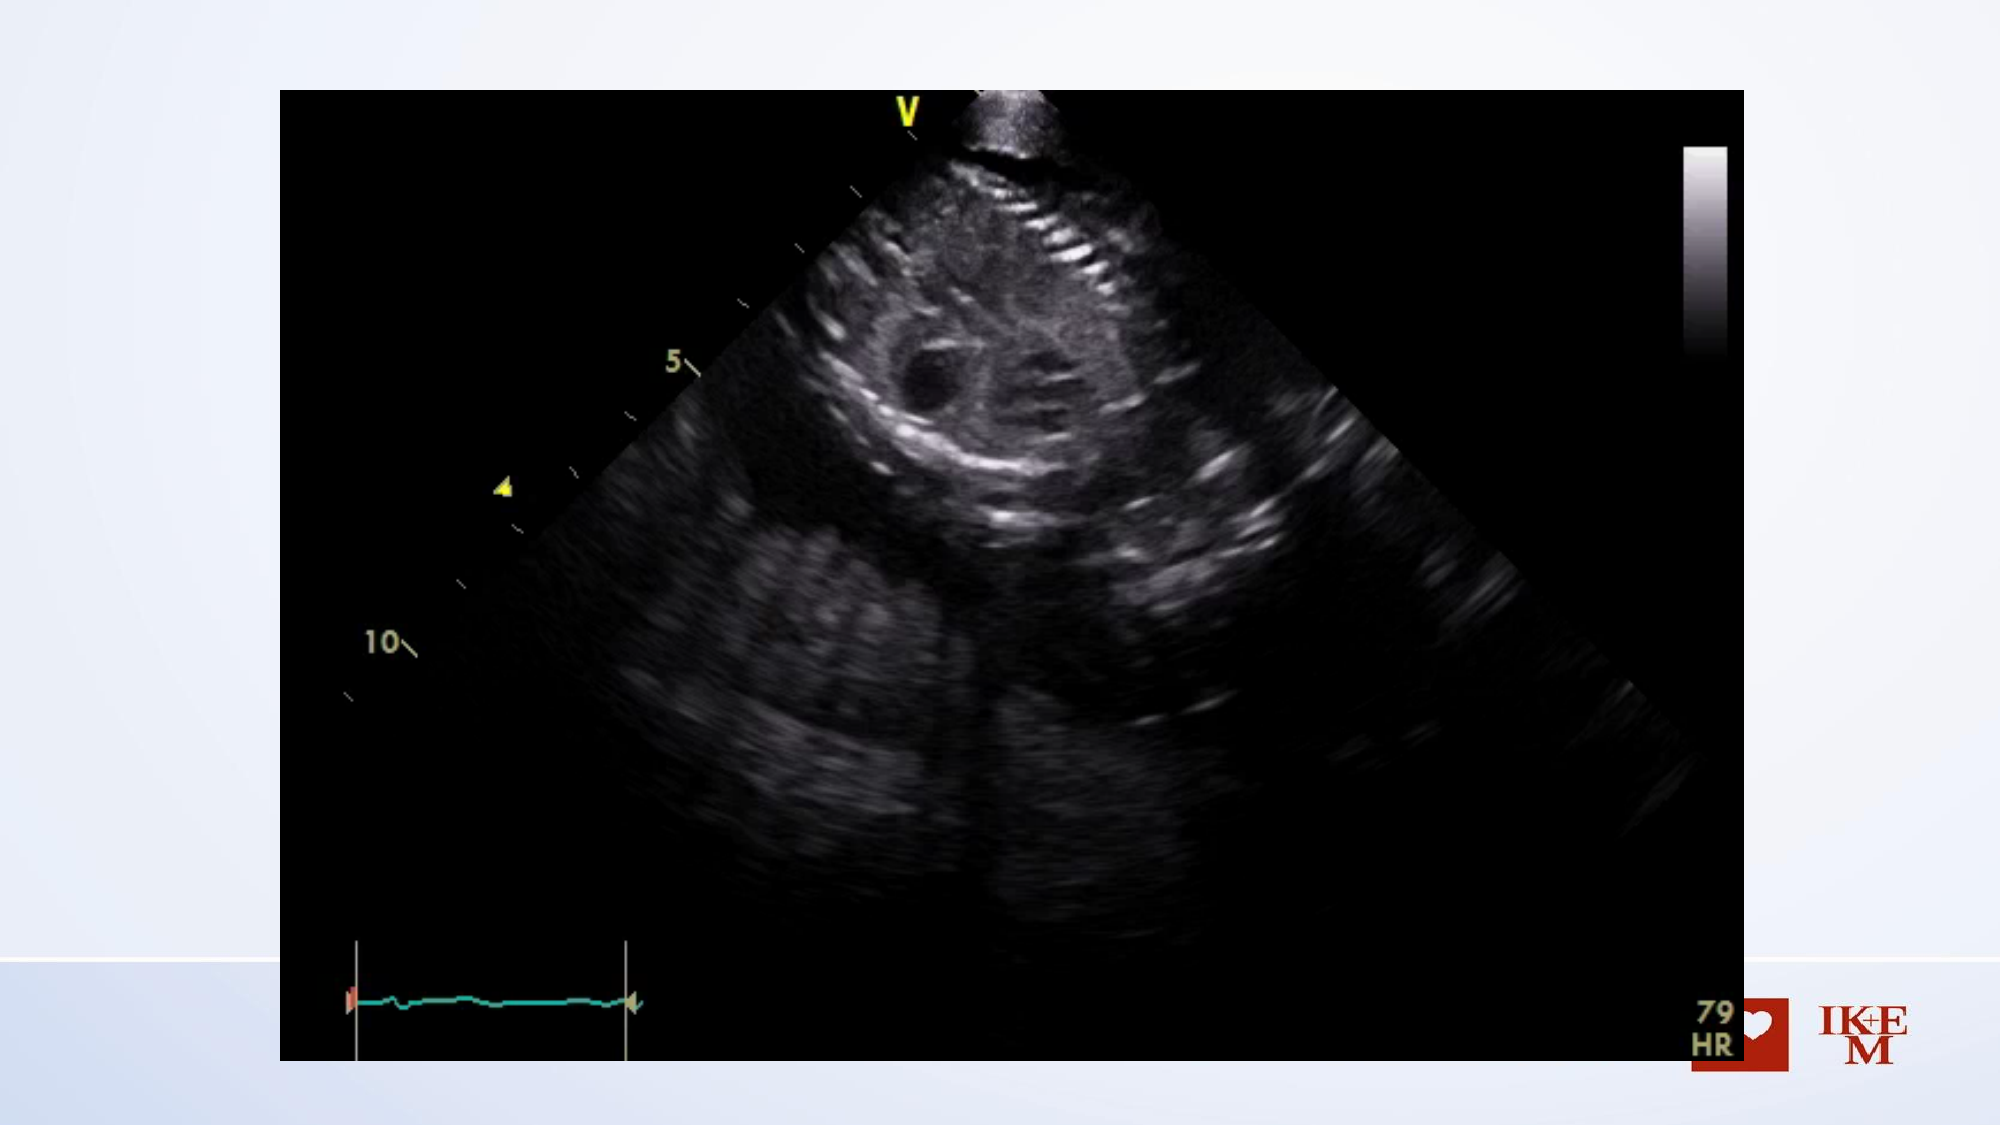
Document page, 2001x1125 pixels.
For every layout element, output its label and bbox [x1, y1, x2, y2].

picture [0, 0, 2000, 1125]
list [279, 89, 1745, 1062]
